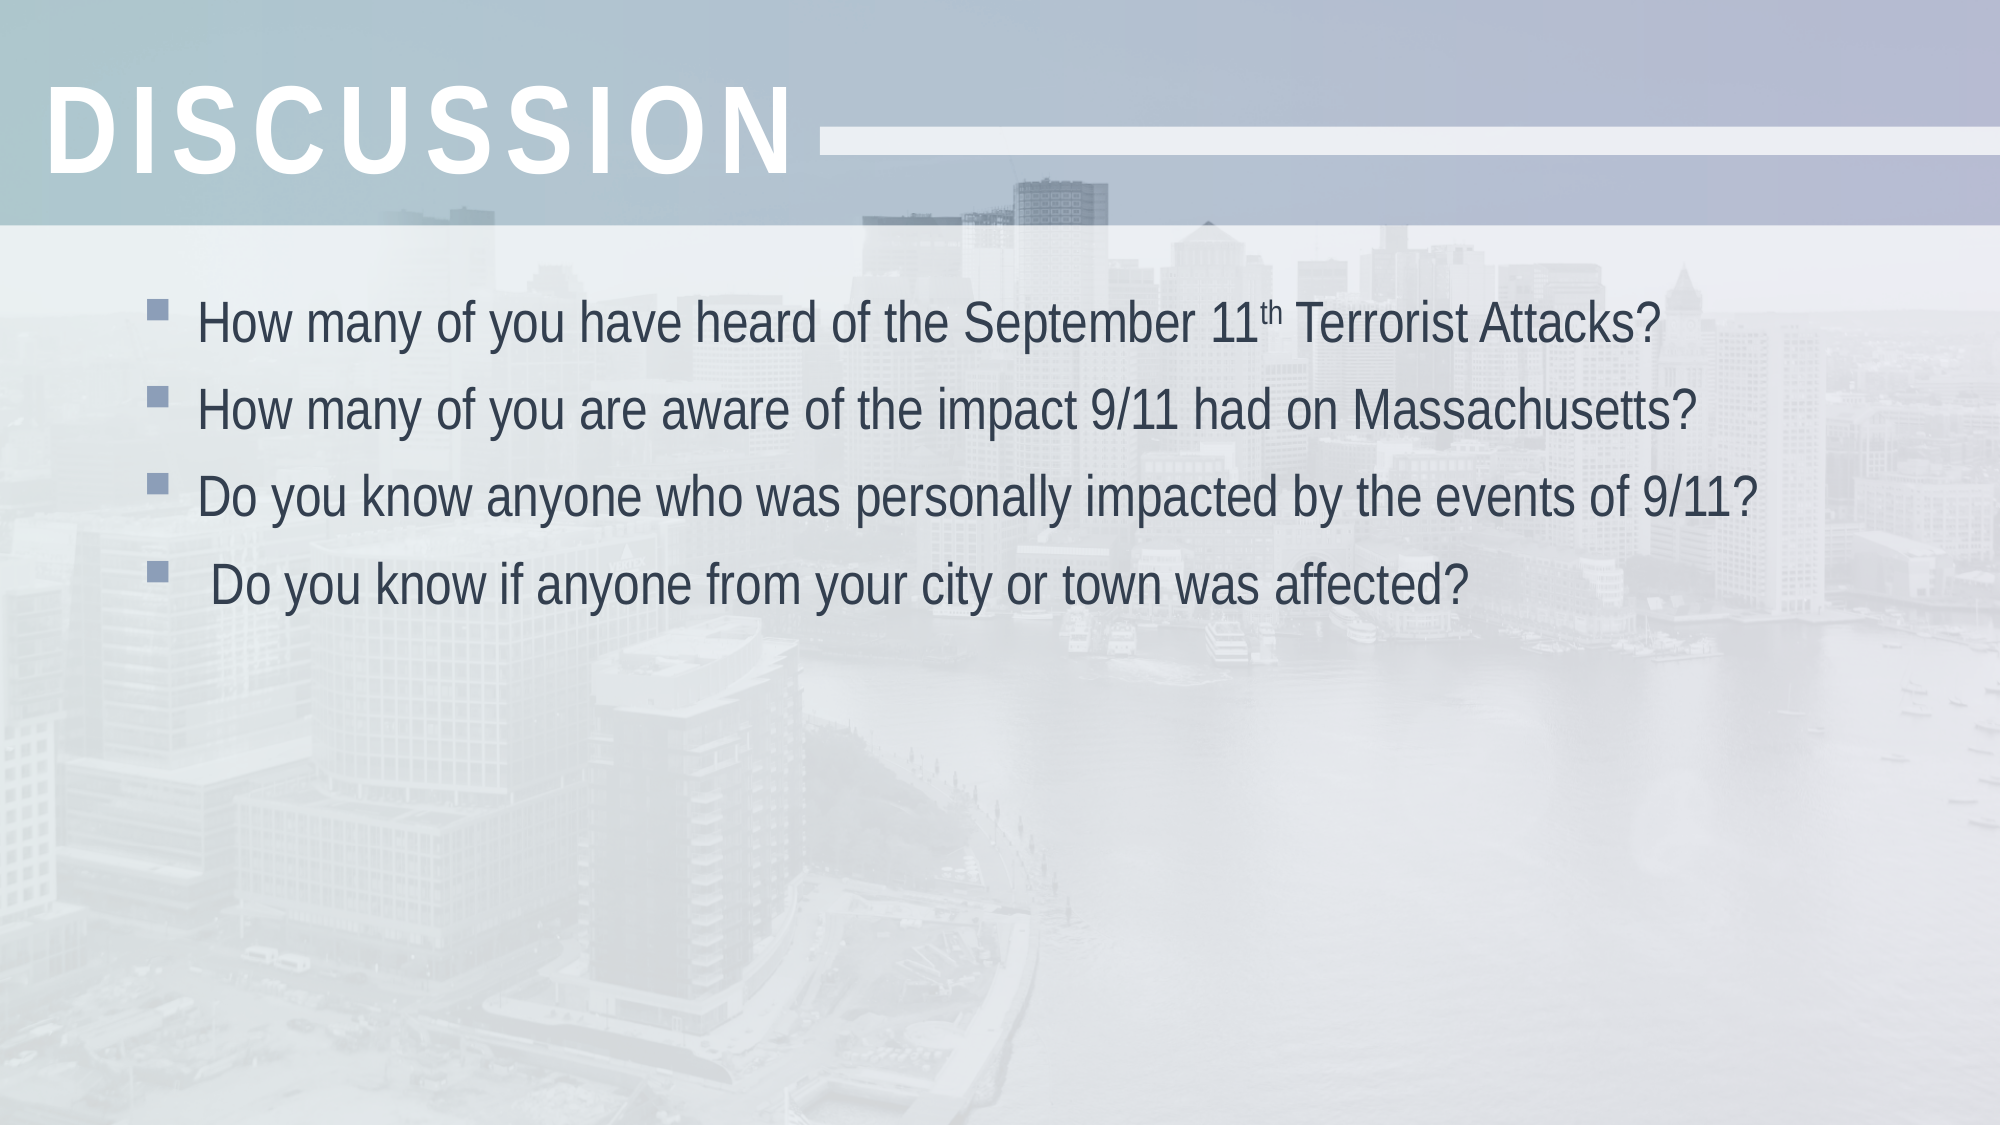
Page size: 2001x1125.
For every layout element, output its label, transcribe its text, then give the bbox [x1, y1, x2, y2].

text_box [0, 0, 2000, 224]
text_box [819, 126, 2000, 156]
text_box [0, 224, 2000, 1125]
text_box DISCUSSION [29, 41, 1112, 207]
text_box How many of you have heard of the September 11th Terrorist Attacks? How many of you are aware of the impact 9/11 had on Massachusetts? Do you know anyone who was personally impacted by the events of 9/11? Do you know if anyone from your city or town was affected? [126, 258, 1847, 624]
